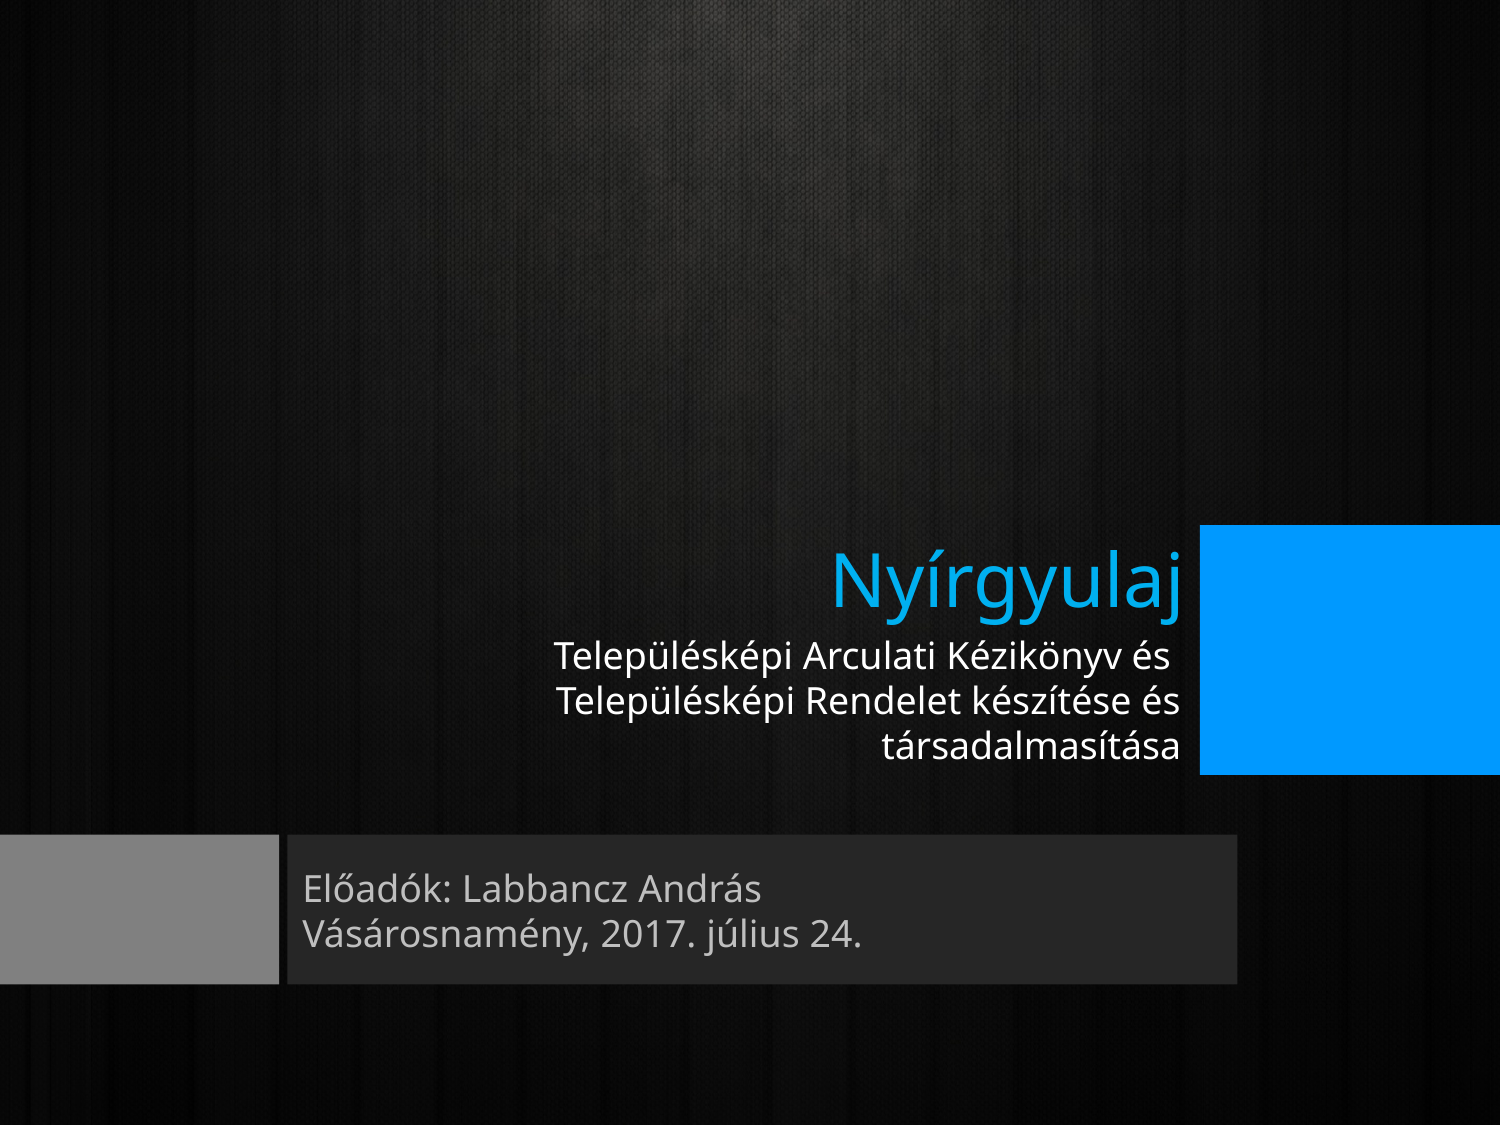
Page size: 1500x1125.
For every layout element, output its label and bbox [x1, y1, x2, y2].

picture [0, 0, 1500, 1125]
text_box [362, 524, 1201, 779]
